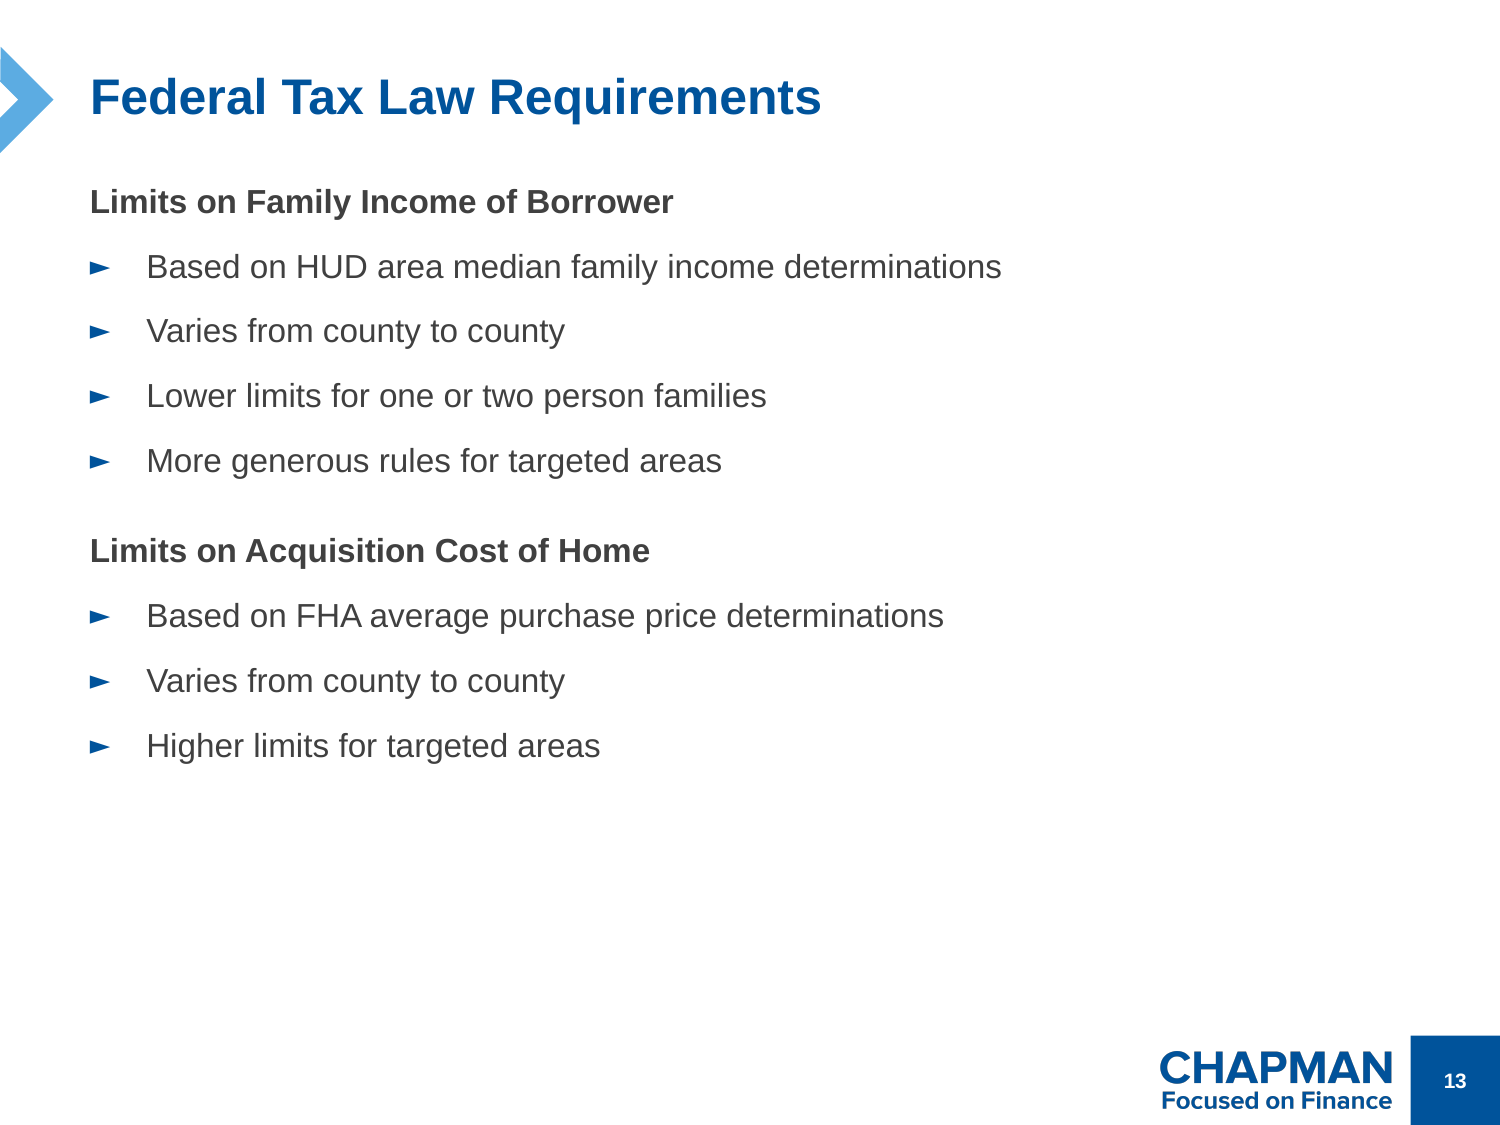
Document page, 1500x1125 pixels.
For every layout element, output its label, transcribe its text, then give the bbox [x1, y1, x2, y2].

picture [1160, 1051, 1392, 1109]
title Federal Tax Law Requirements [75, 42, 1425, 155]
list Limits on Family Income of Borrower Based on HUD area median family income determinations Varies from county to county Lower limits for one or two person families More generous rules for targeted areas Limits on Acquisition Cost of Home Based on FHA average purchase price determinations Varies from county to county Higher limits for targeted areas [75, 172, 1425, 934]
